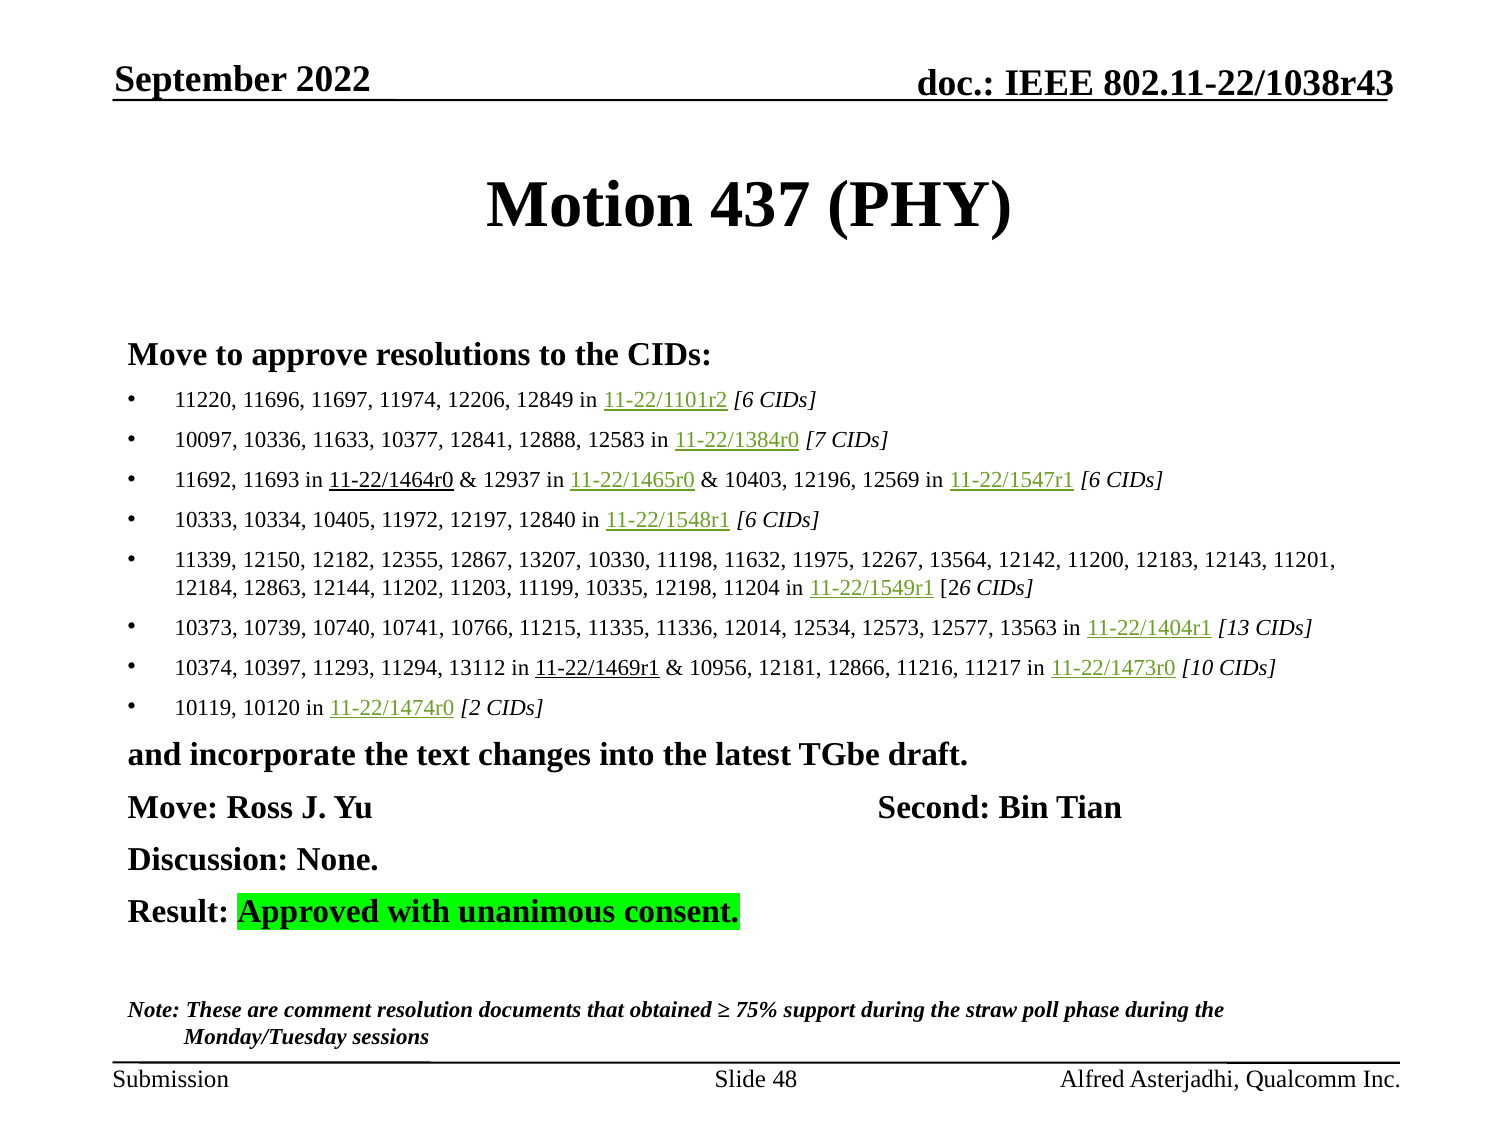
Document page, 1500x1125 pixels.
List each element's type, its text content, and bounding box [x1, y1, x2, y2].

title Motion 437 (PHY) [112, 112, 1388, 288]
slide_number Slide 48 [712, 1061, 800, 1123]
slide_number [114, 54, 423, 100]
footer Alfred Asterjadhi, Qualcomm Inc. [878, 1061, 1402, 1093]
list Move to approve resolutions to the CIDs: 11220, 11696, 11697, 11974, 12206, 12849 in 11-22/1101r2 [6 CIDs] 10097, 10336, 11633, 10377, 12841, 12888, 12583 in 11-22/1384r0 [7 CIDs] 11692, 11693 in 11-22/1464r0 & 12937 in 11-22/1465r0 & 10403, 12196, 12569 in 11-22/1547r1 [6 CIDs] 10333, 10334, 10405, 11972, 12197, 12840 in 11-22/1548r1 [6 CIDs] 11339, 12150, 12182, 12355, 12867, 13207, 10330, 11198, 11632, 11975, 12267, 13564, 12142, 11200, 12183, 12143, 11201, 12184, 12863, 12144, 11202, 11203, 11199, 10335, 12198, 11204 in 11-22/1549r1 [26 CIDs] 10373, 10739, 10740, 10741, 10766, 11215, 11335, 11336, 12014, 12534, 12573, 12577, 13563 in 11-22/1404r1 [13 CIDs] 10374, 10397, 11293, 11294, 13112 in 11-22/1469r1 & 10956, 12181, 12866, 11216, 11217 in 11-22/1473r0 [10 CIDs] 10119, 10120 in 11-22/1474r0 [2 CIDs] and incorporate the text changes into the latest TGbe draft. Move: Ross J. Yu Second: Bin Tian Discussion: None. Result: Approved with unanimous consent. Note: These are comment resolution documents that obtained ≥ 75% support during the straw poll phase during the Monday/Tuesday sessions [112, 324, 1402, 1063]
